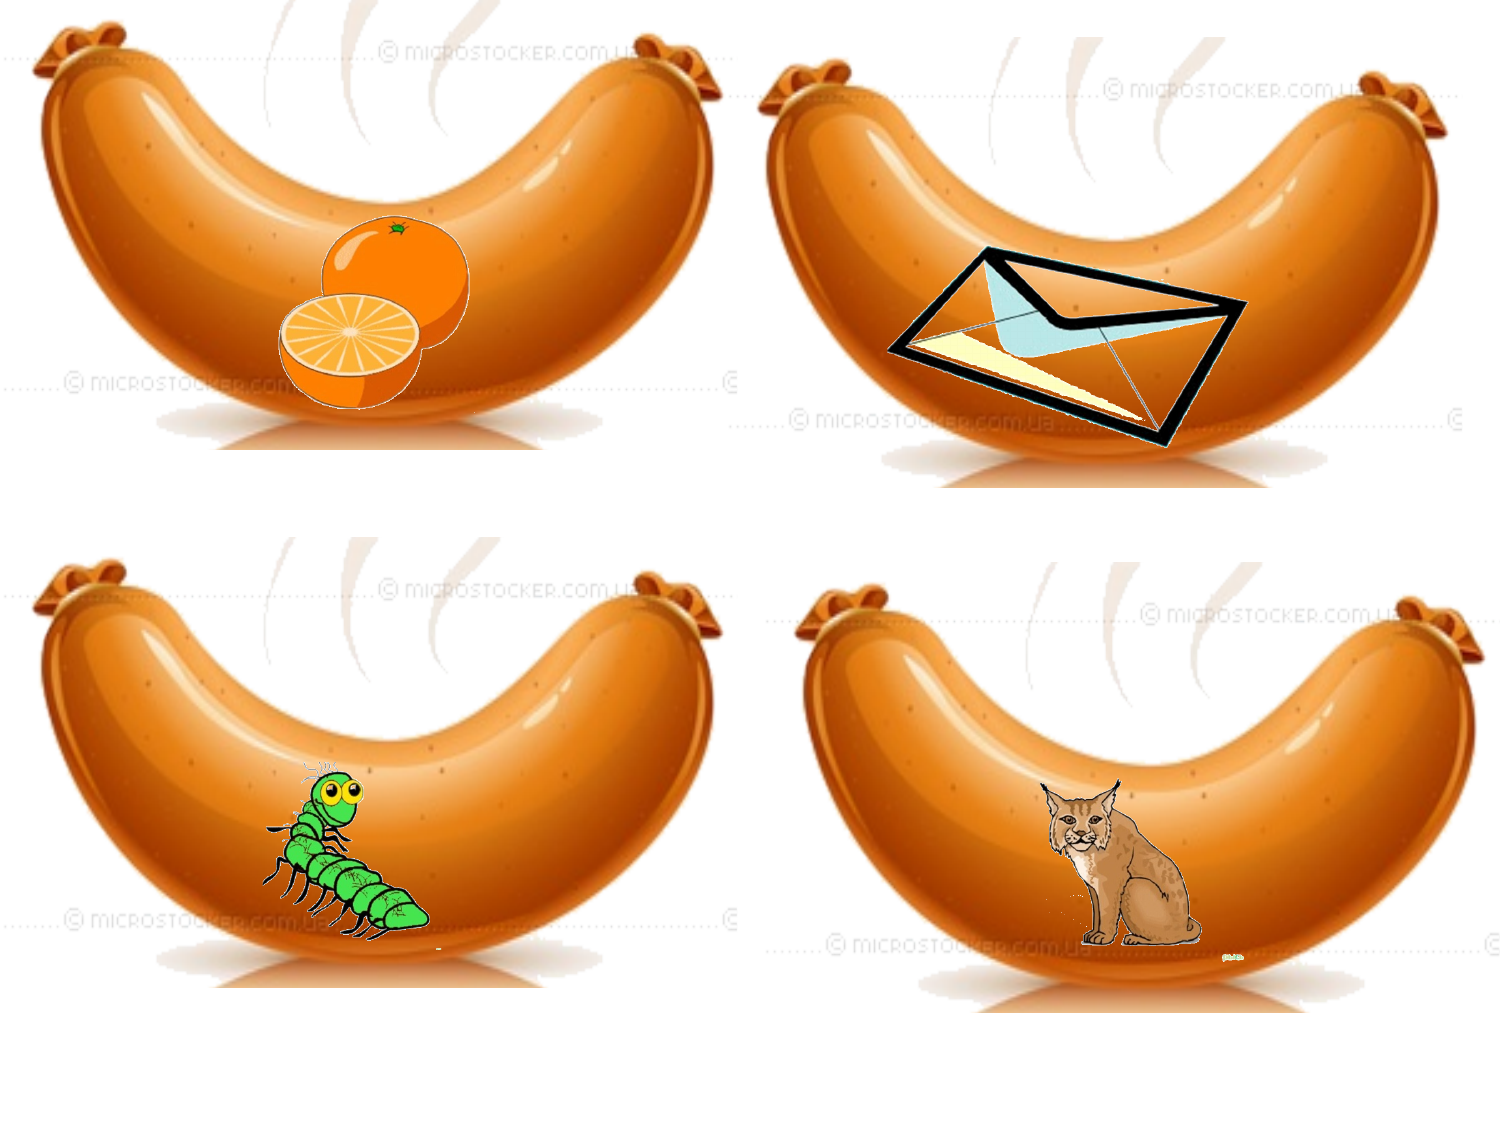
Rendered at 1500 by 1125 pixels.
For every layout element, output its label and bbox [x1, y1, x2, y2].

picture [762, 562, 1500, 1013]
picture [0, 0, 1463, 488]
picture [0, 537, 738, 988]
